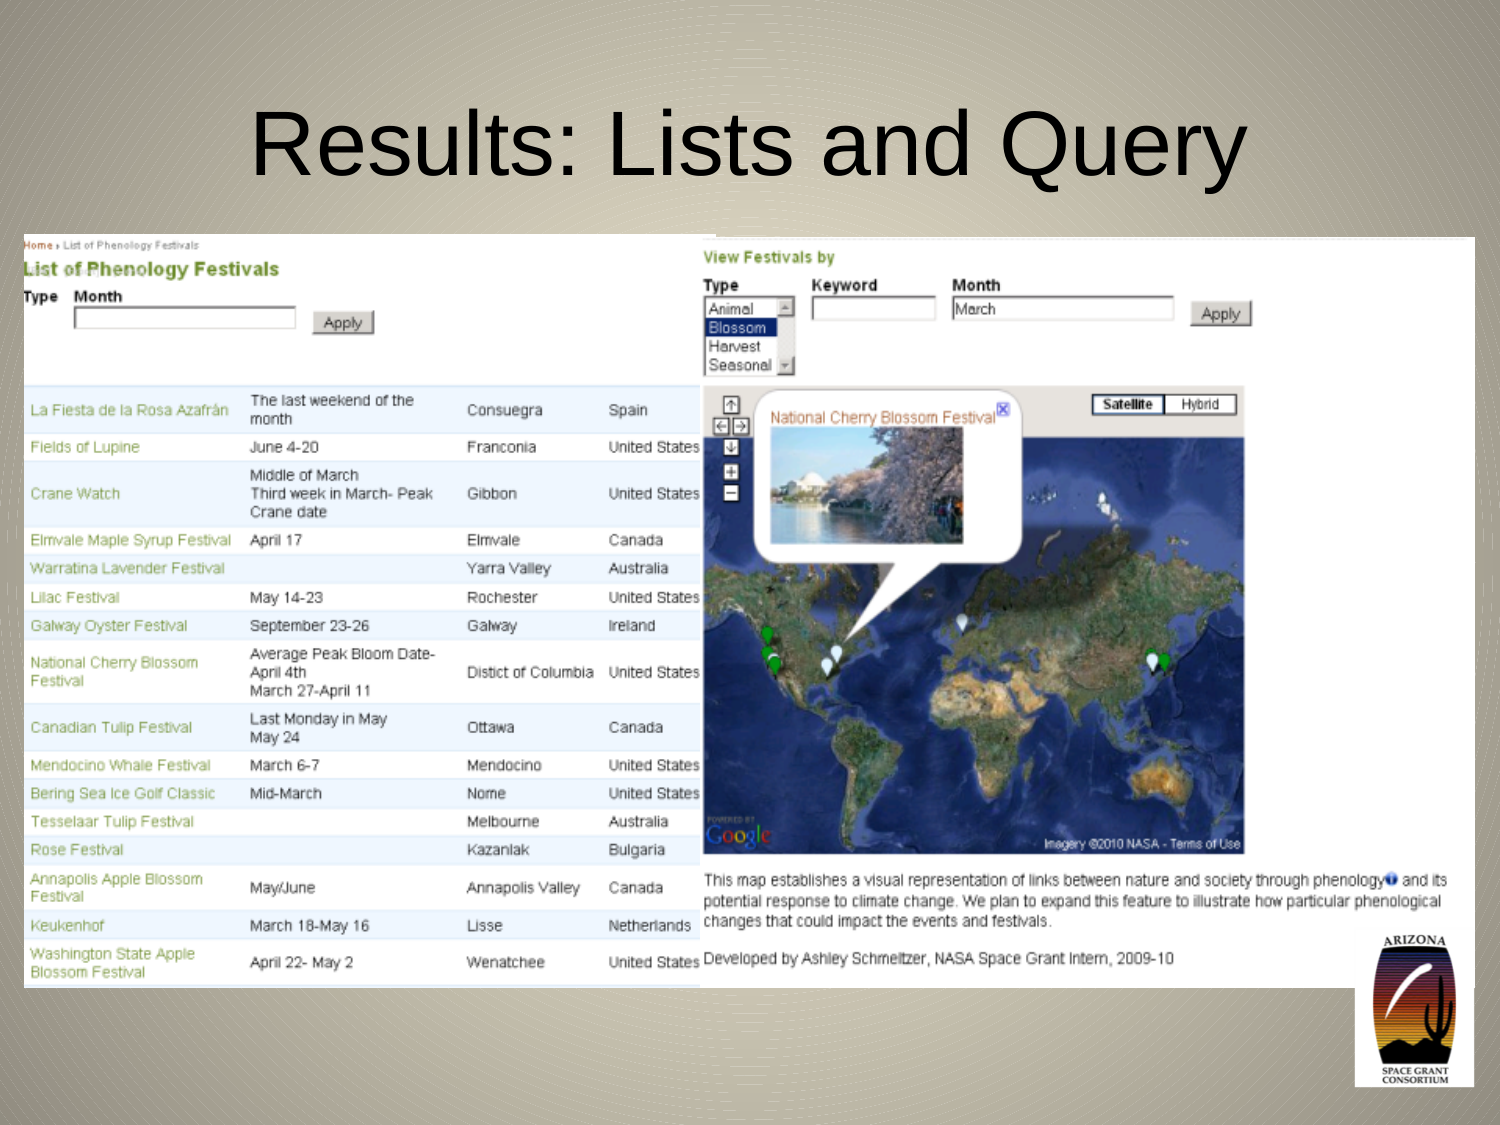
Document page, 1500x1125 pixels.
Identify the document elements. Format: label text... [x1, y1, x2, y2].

title Results: Lists and Query [75, 45, 1425, 233]
picture [24, 234, 1476, 1088]
